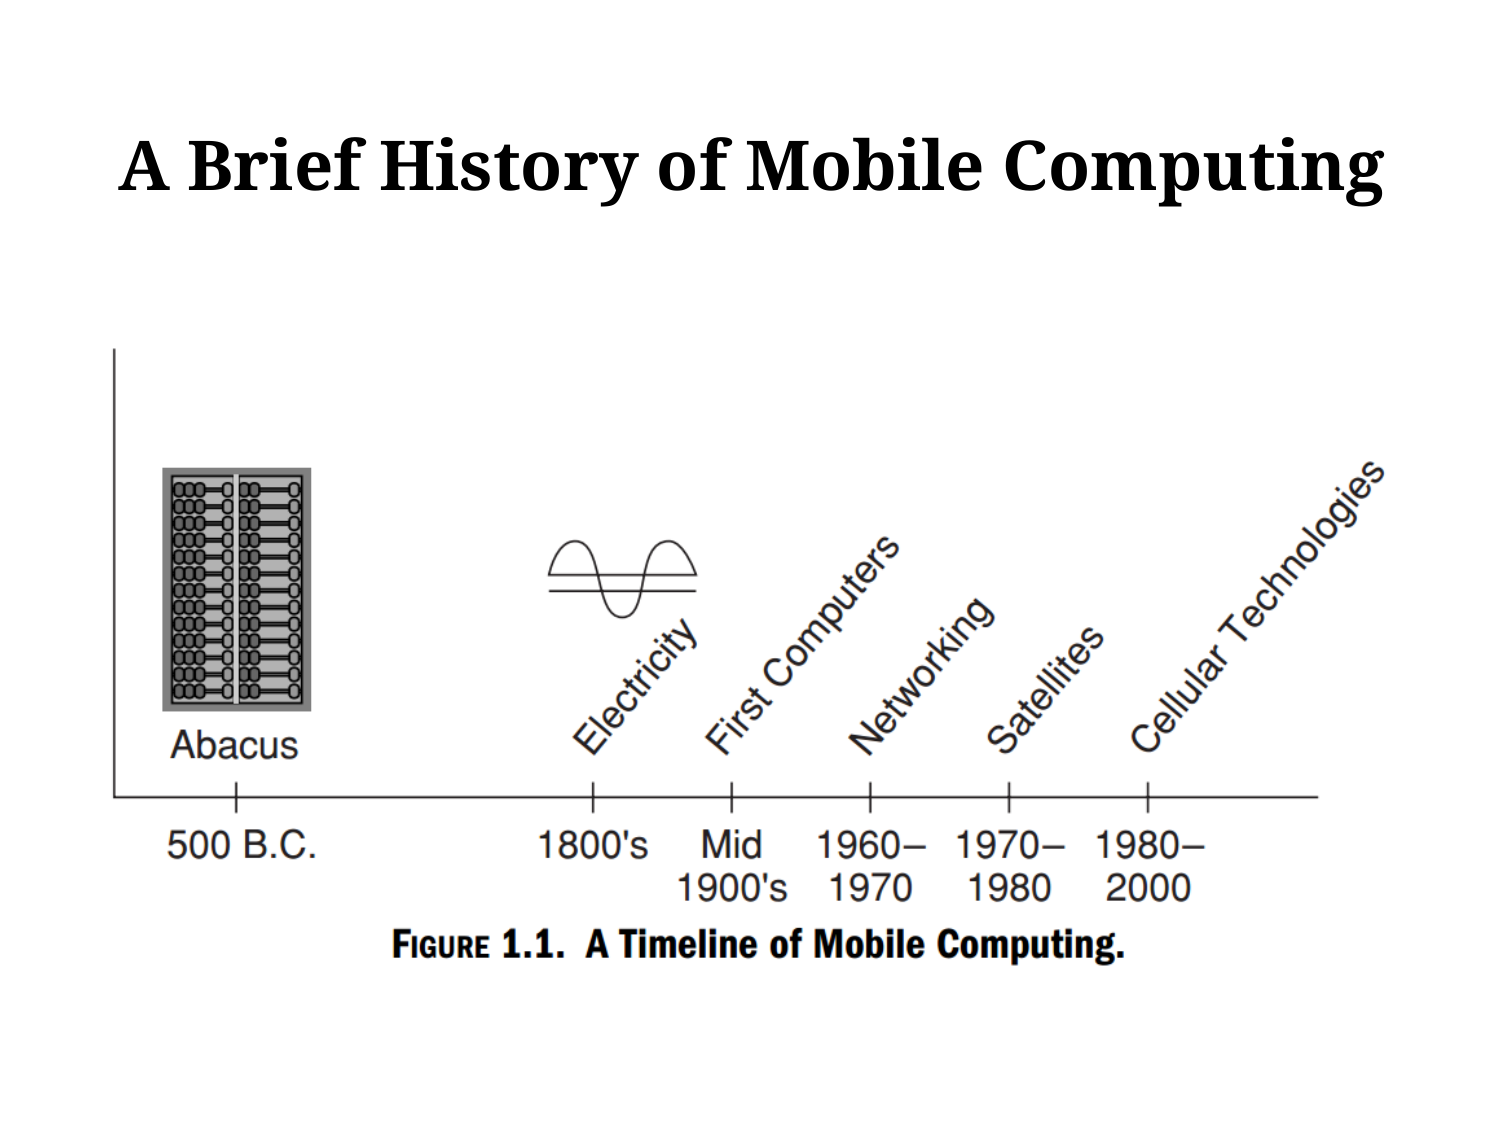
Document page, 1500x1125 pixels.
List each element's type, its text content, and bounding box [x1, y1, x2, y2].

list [103, 337, 1397, 976]
title A Brief History of Mobile Computing [103, 59, 1447, 278]
